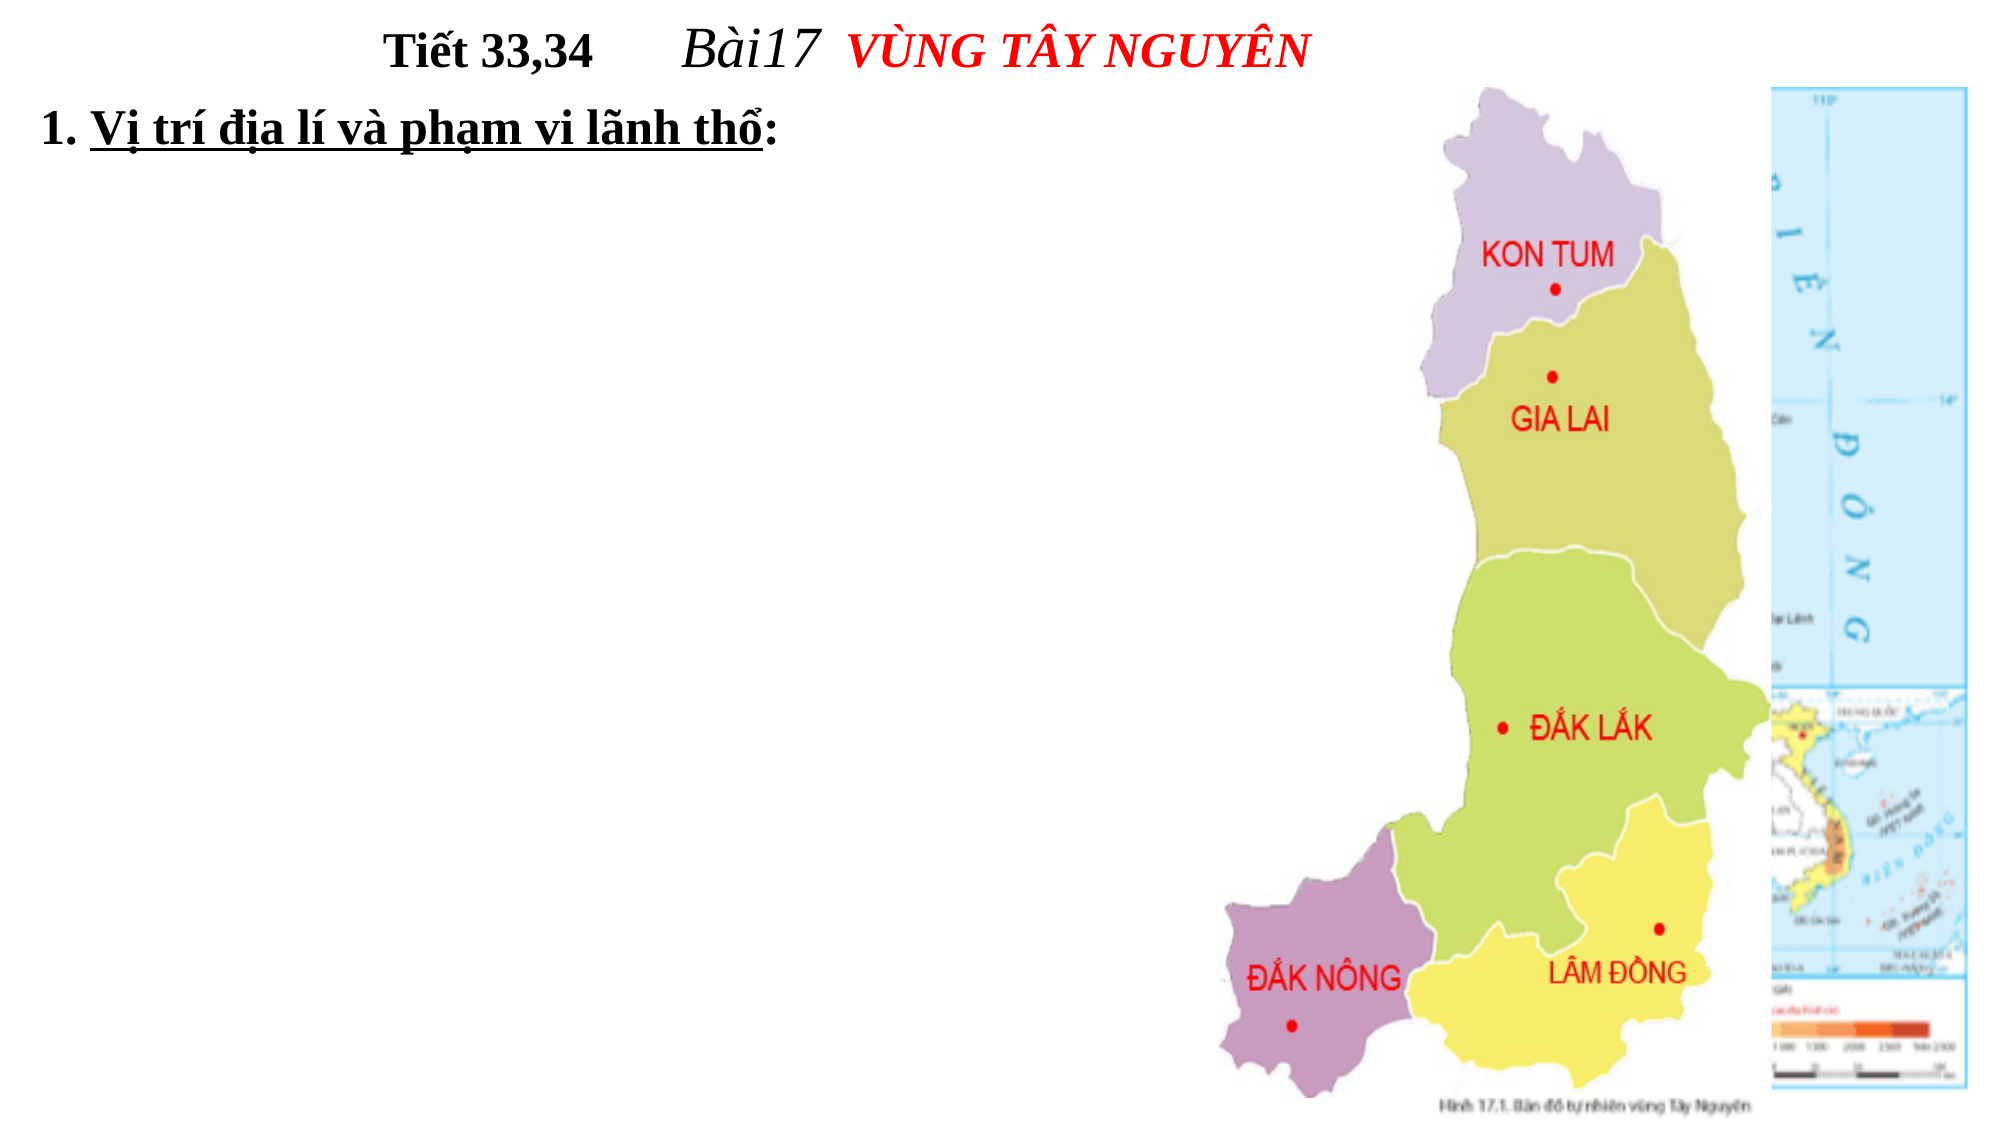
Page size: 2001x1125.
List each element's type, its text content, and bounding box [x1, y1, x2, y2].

table_header 1. Vị trí địa lí và phạm vi lãnh thổ: [21, 92, 1071, 161]
text_box Tiết 33,34 Bài17 VÙNG TÂY NGUYÊN [368, 2, 1460, 87]
picture [1218, 87, 1979, 1121]
